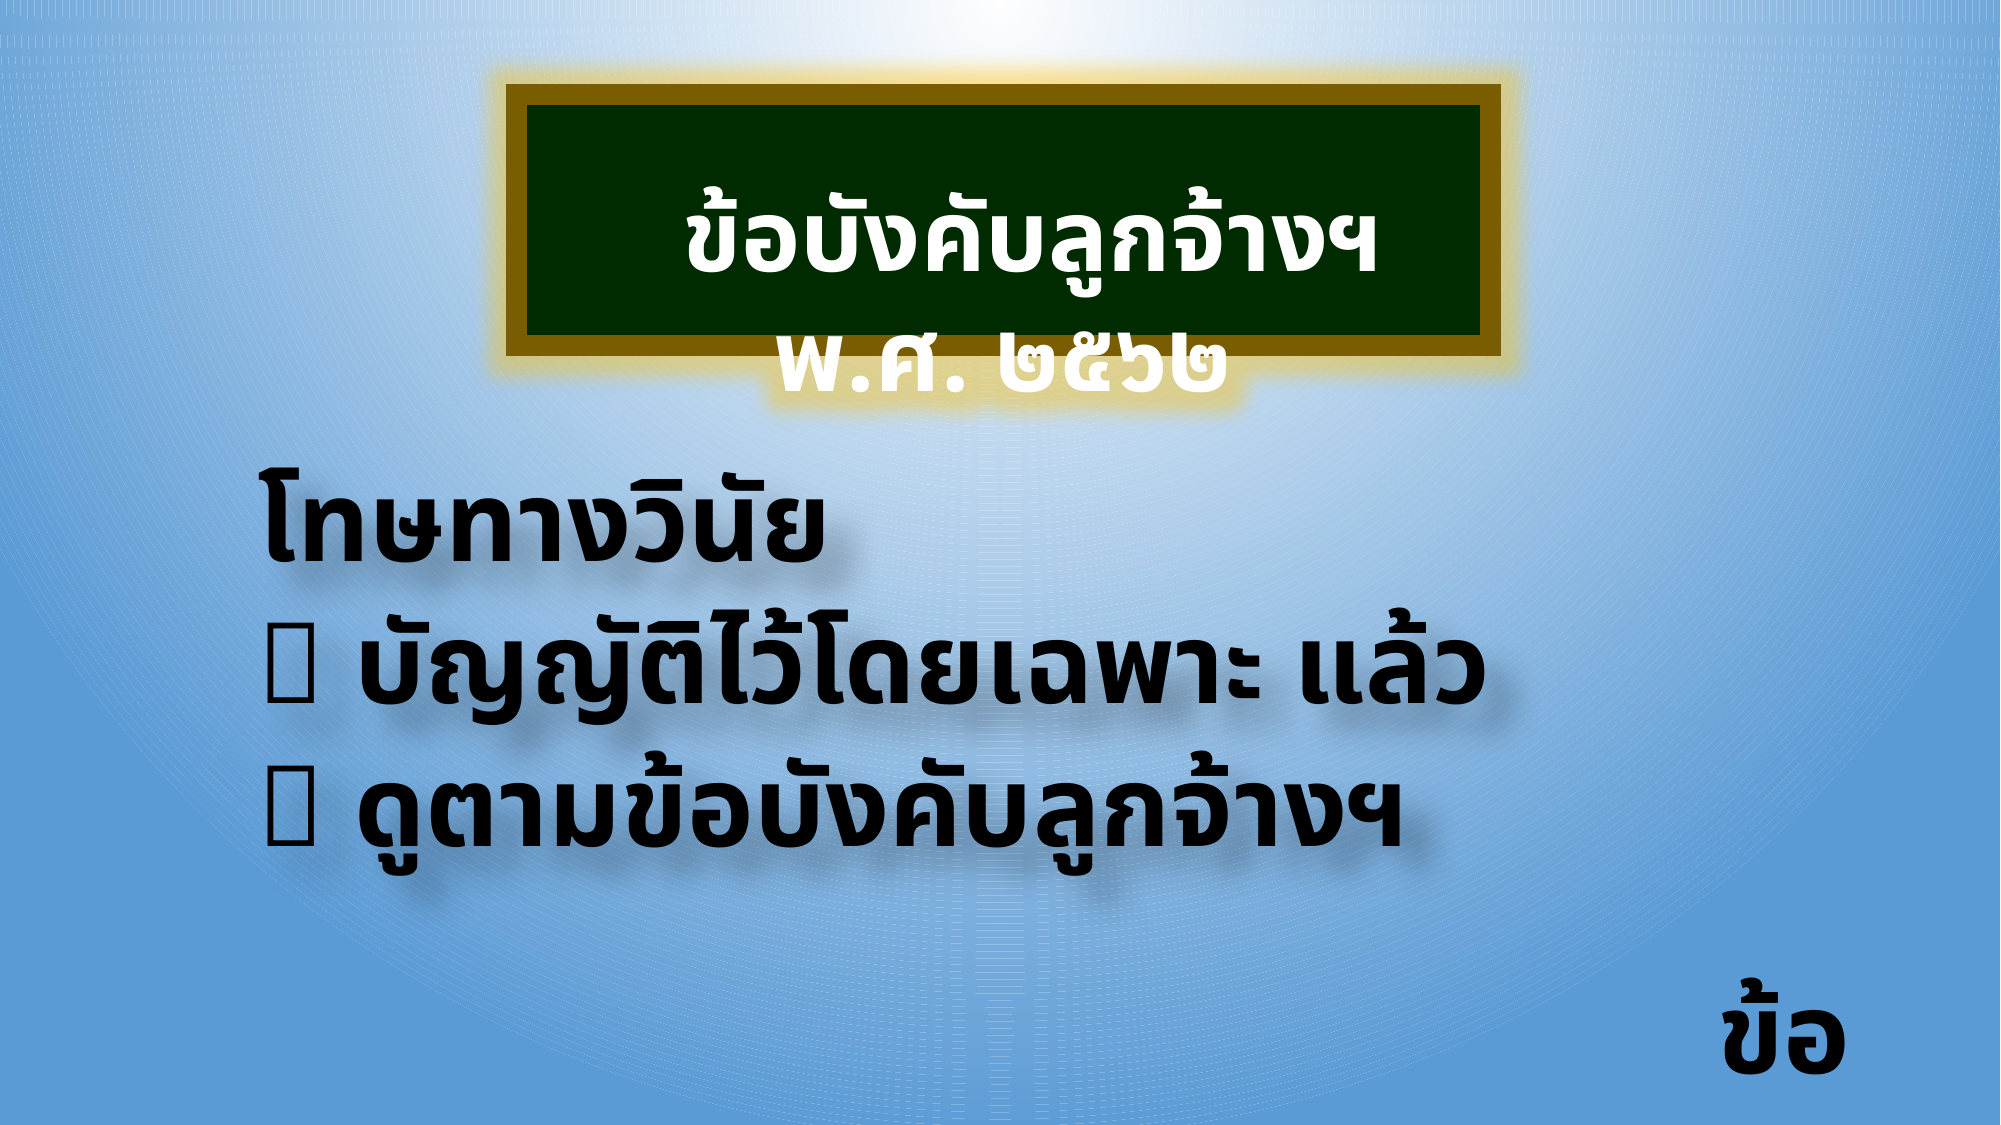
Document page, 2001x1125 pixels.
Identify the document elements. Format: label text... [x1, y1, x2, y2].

text_box ข้อ ๗๐ [1702, 953, 2000, 1125]
text_box ข้อบังคับลูกจ้างฯ พ.ศ. ๒๕๖๒ [515, 93, 1491, 347]
text_box โทษทางวินัย  บัญญัติไว้โดยเฉพาะ แล้ว  ดูตามข้อบังคับลูกจ้างฯ [243, 411, 1969, 1125]
